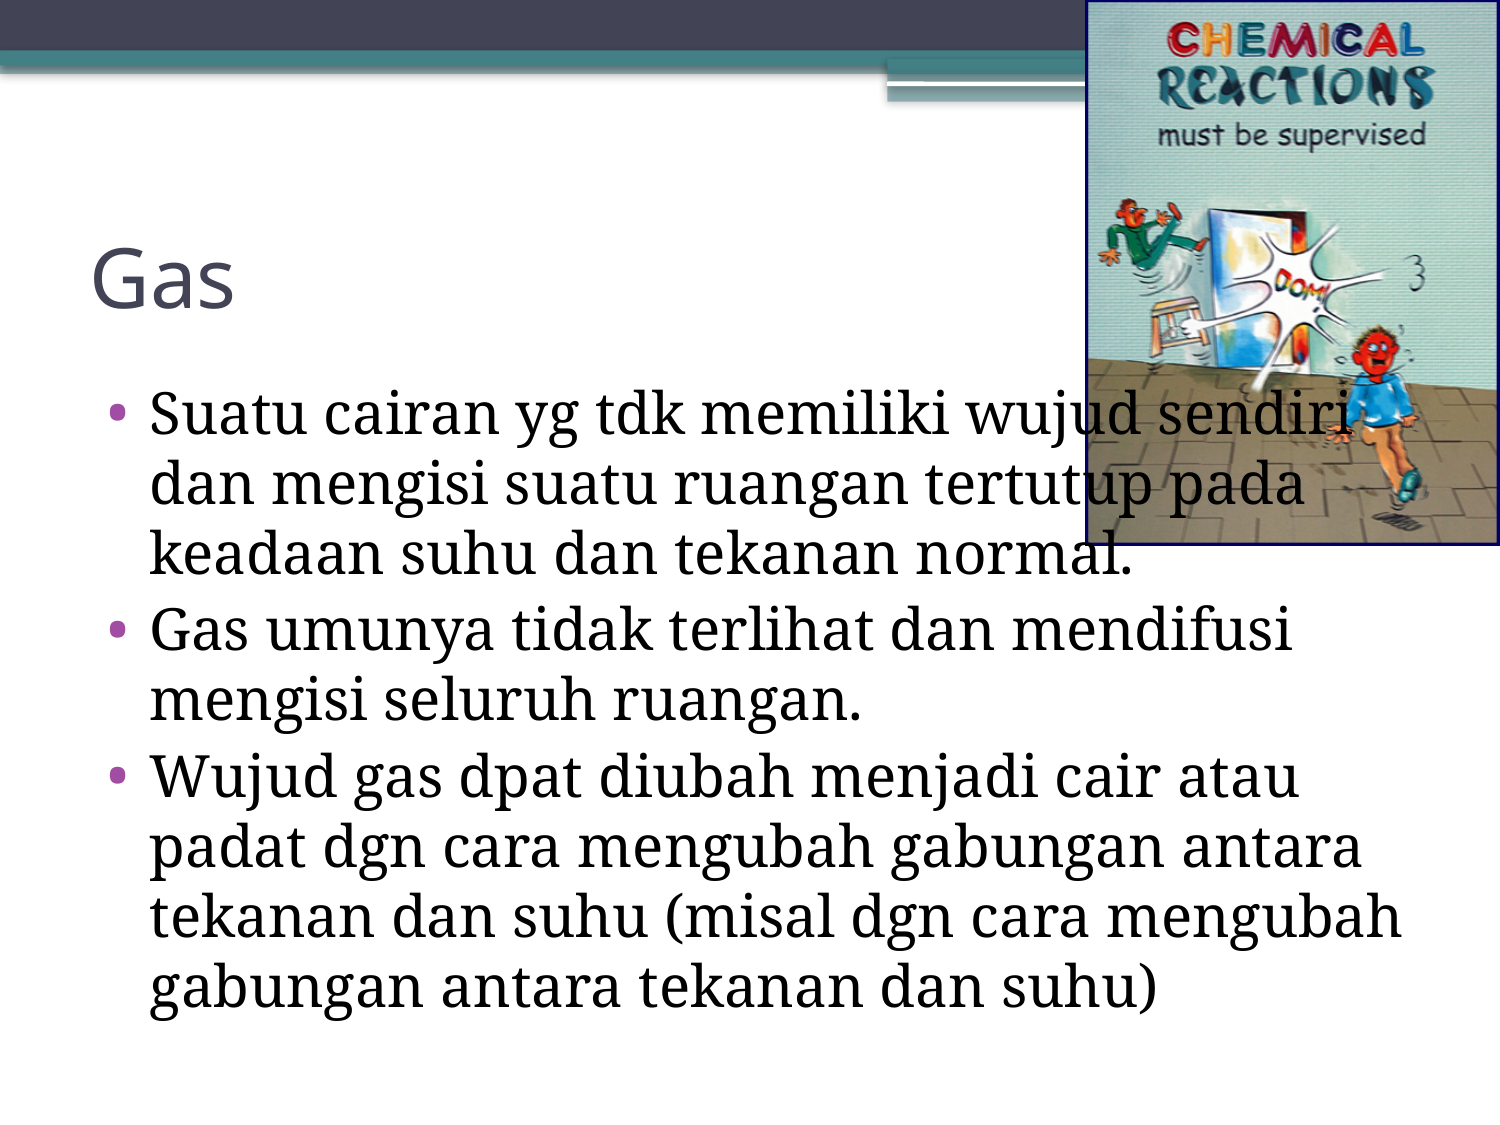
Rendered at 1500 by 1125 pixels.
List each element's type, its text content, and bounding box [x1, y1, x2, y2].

list Suatu cairan yg tdk memiliki wujud sendiri dan mengisi suatu ruangan tertutup pada keadaan suhu dan tekanan normal. Gas umunya tidak terlihat dan mendifusi mengisi seluruh ruangan. Wujud gas dpat diubah menjadi cair atau padat dgn cara mengubah gabungan antara tekanan dan suhu (misal dgn cara mengubah gabungan antara tekanan dan suhu) [75, 368, 1425, 1079]
picture [1084, 0, 1500, 547]
title Gas [75, 187, 1077, 363]
